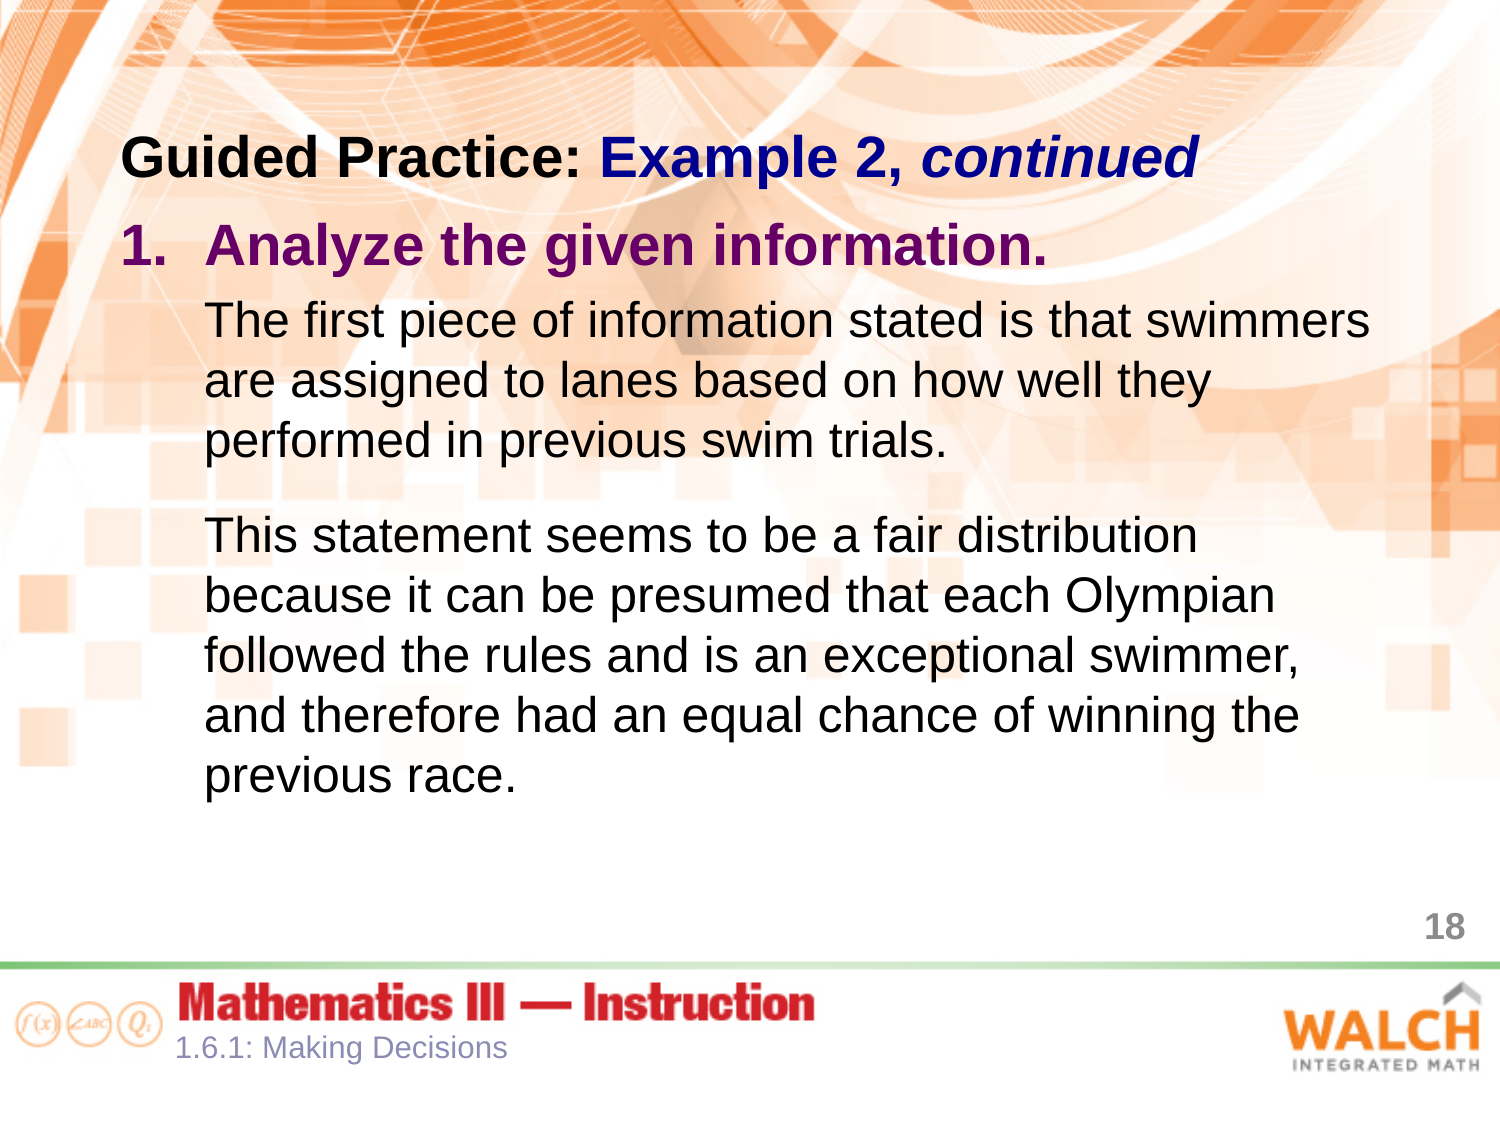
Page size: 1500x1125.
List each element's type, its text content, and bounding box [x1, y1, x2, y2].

subtitle Guided Practice: Example 2, continued Analyze the given information. The first piece of information stated is that swimmers are assigned to lanes based on how well they performed in previous swim trials. This statement seems to be a fair distribution because it can be presumed that each Olympian followed the rules and is an exceptional swimmer, and therefore had an equal chance of winning the previous race. [105, 111, 1394, 932]
footer 1.6.1: Making Decisions [160, 1024, 1102, 1069]
picture [0, 0, 1500, 1091]
slide_number 18 [1361, 901, 1481, 949]
